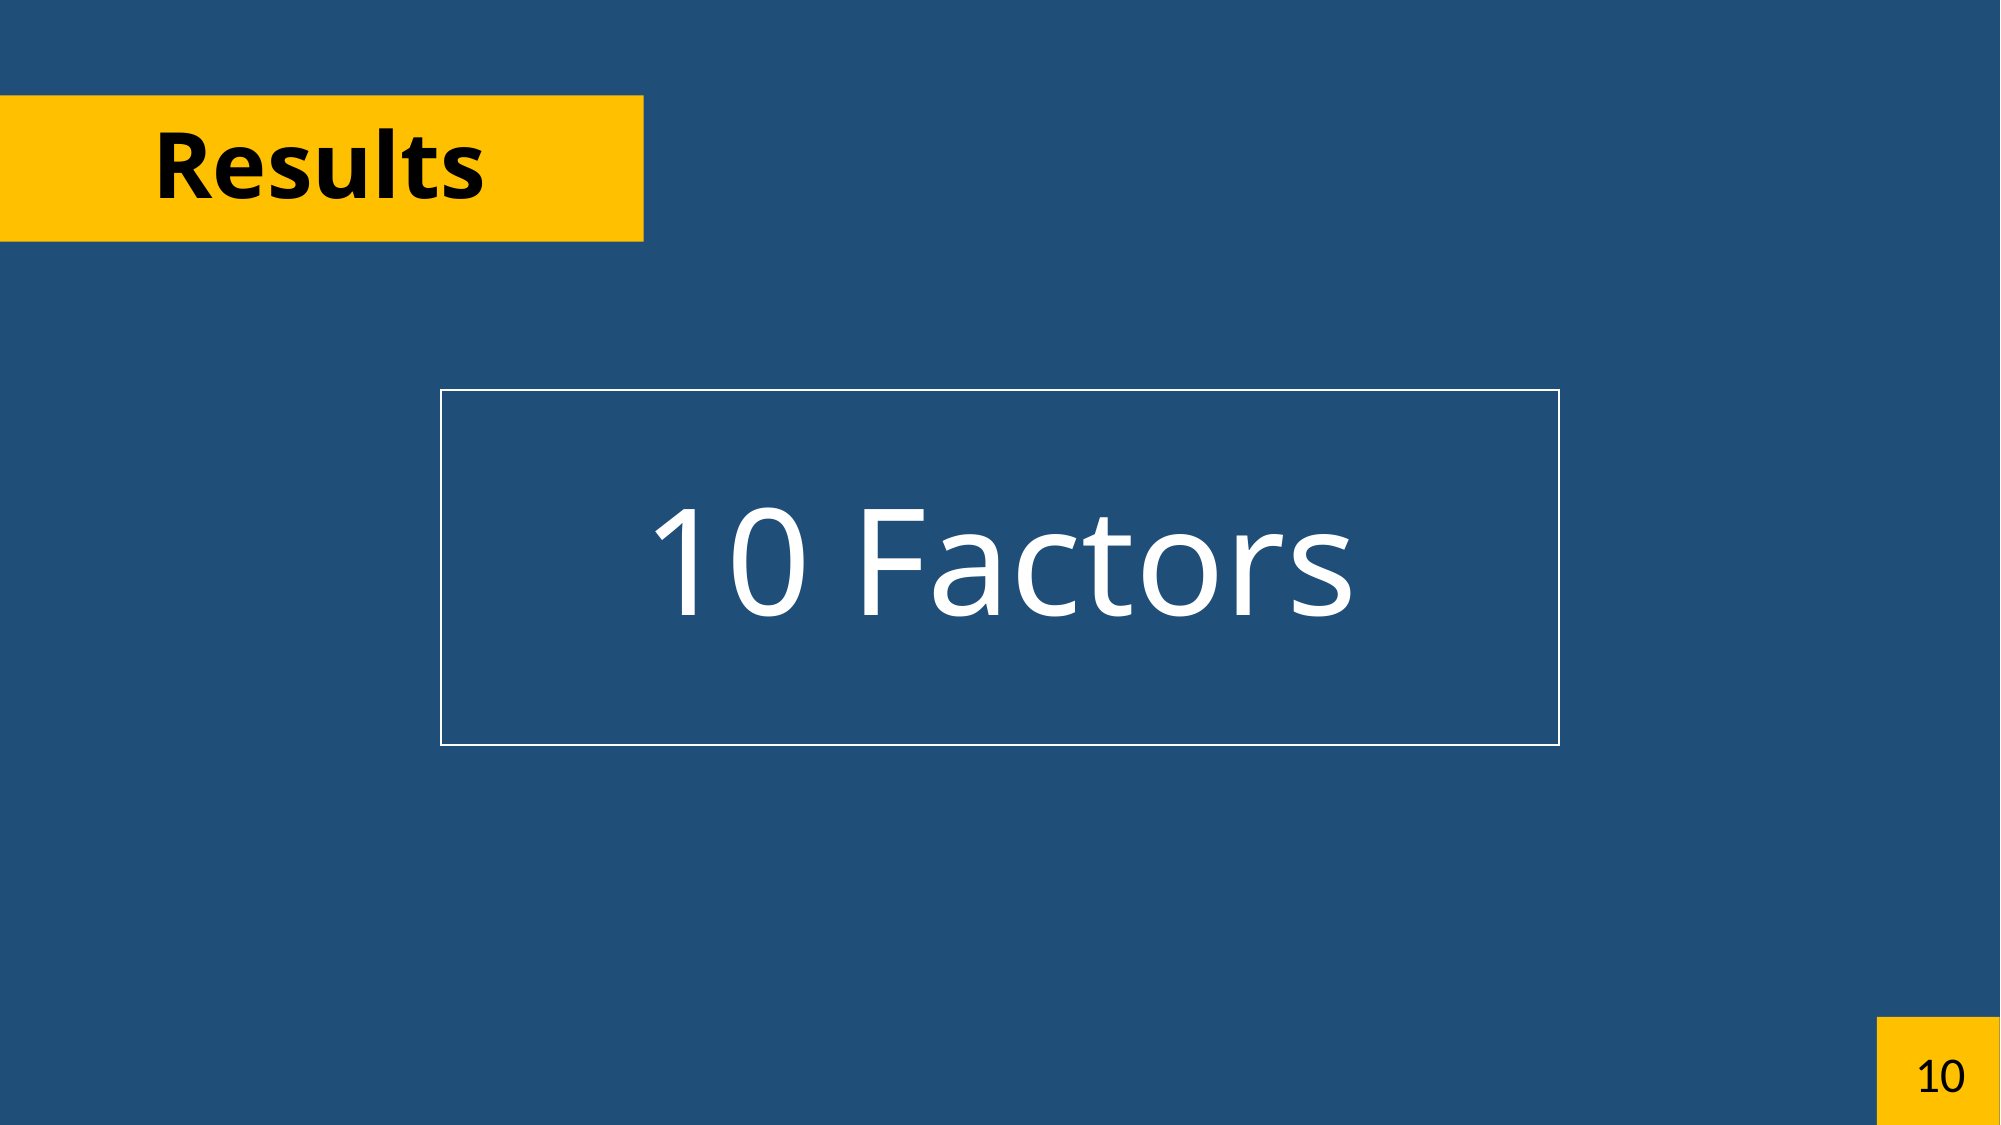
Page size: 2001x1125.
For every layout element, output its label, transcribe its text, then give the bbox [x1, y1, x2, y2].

slide_number 10 [1895, 1042, 1986, 1103]
text_box [0, 94, 137, 243]
text_box [440, 389, 1560, 746]
title Results [137, 59, 1863, 278]
